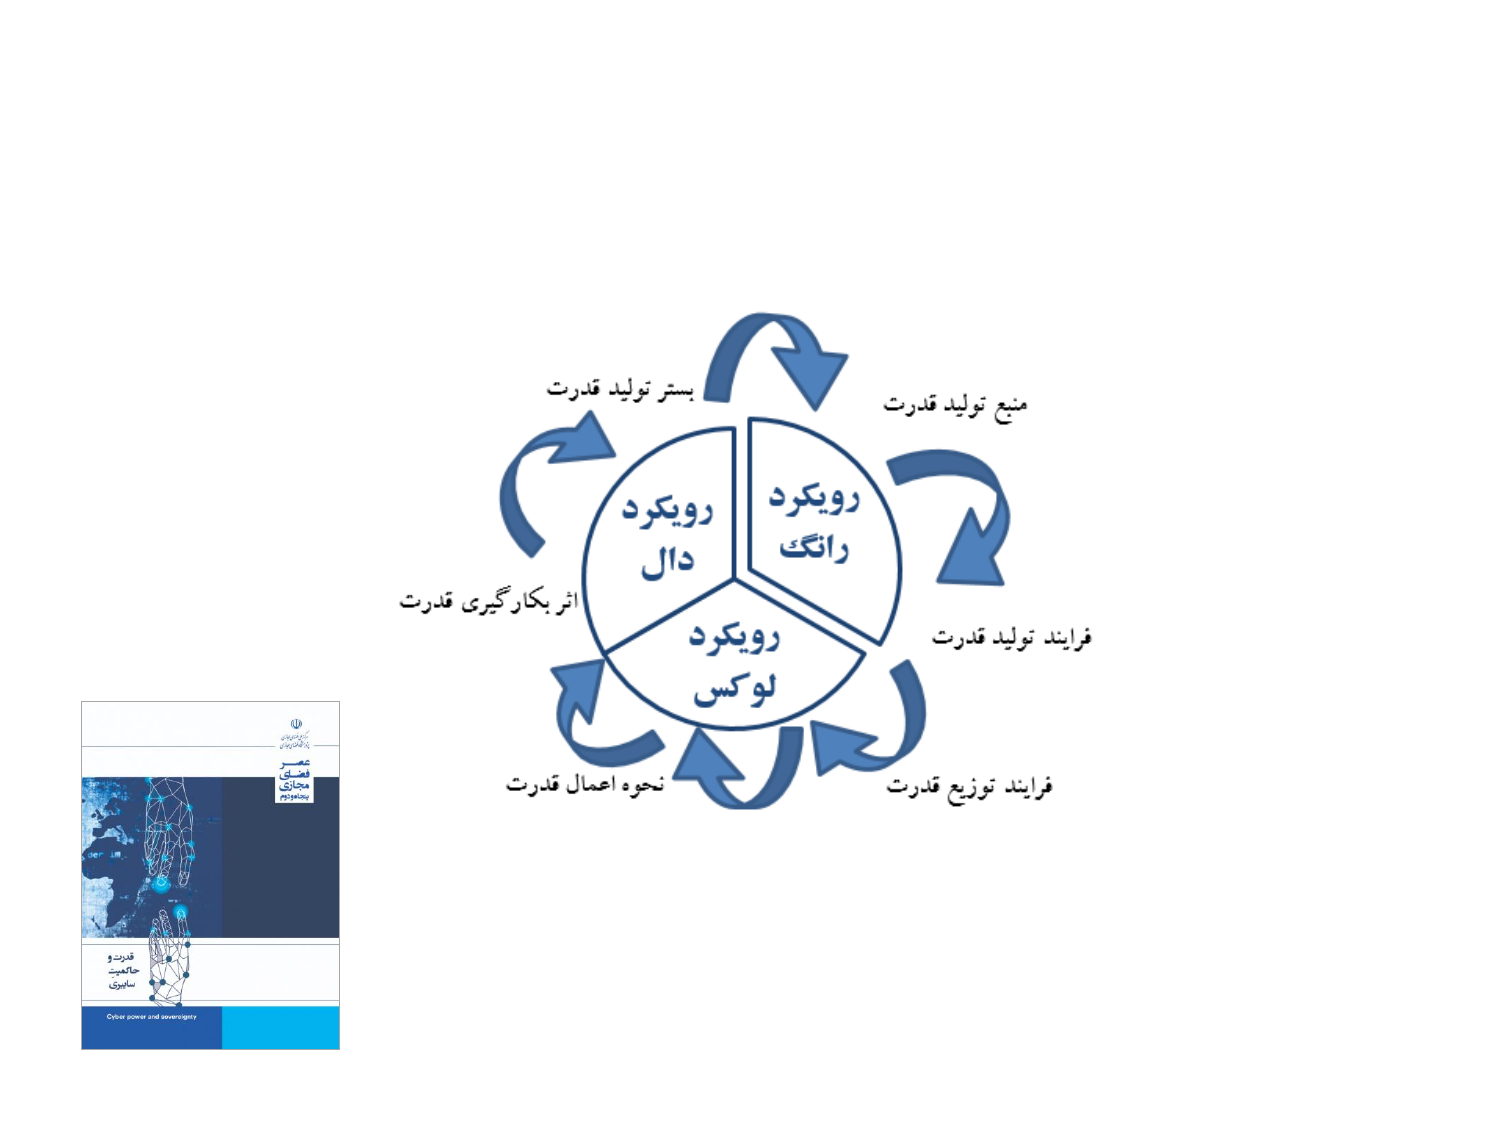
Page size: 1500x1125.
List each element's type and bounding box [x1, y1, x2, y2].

picture [81, 701, 340, 1050]
picture [389, 284, 1111, 841]
